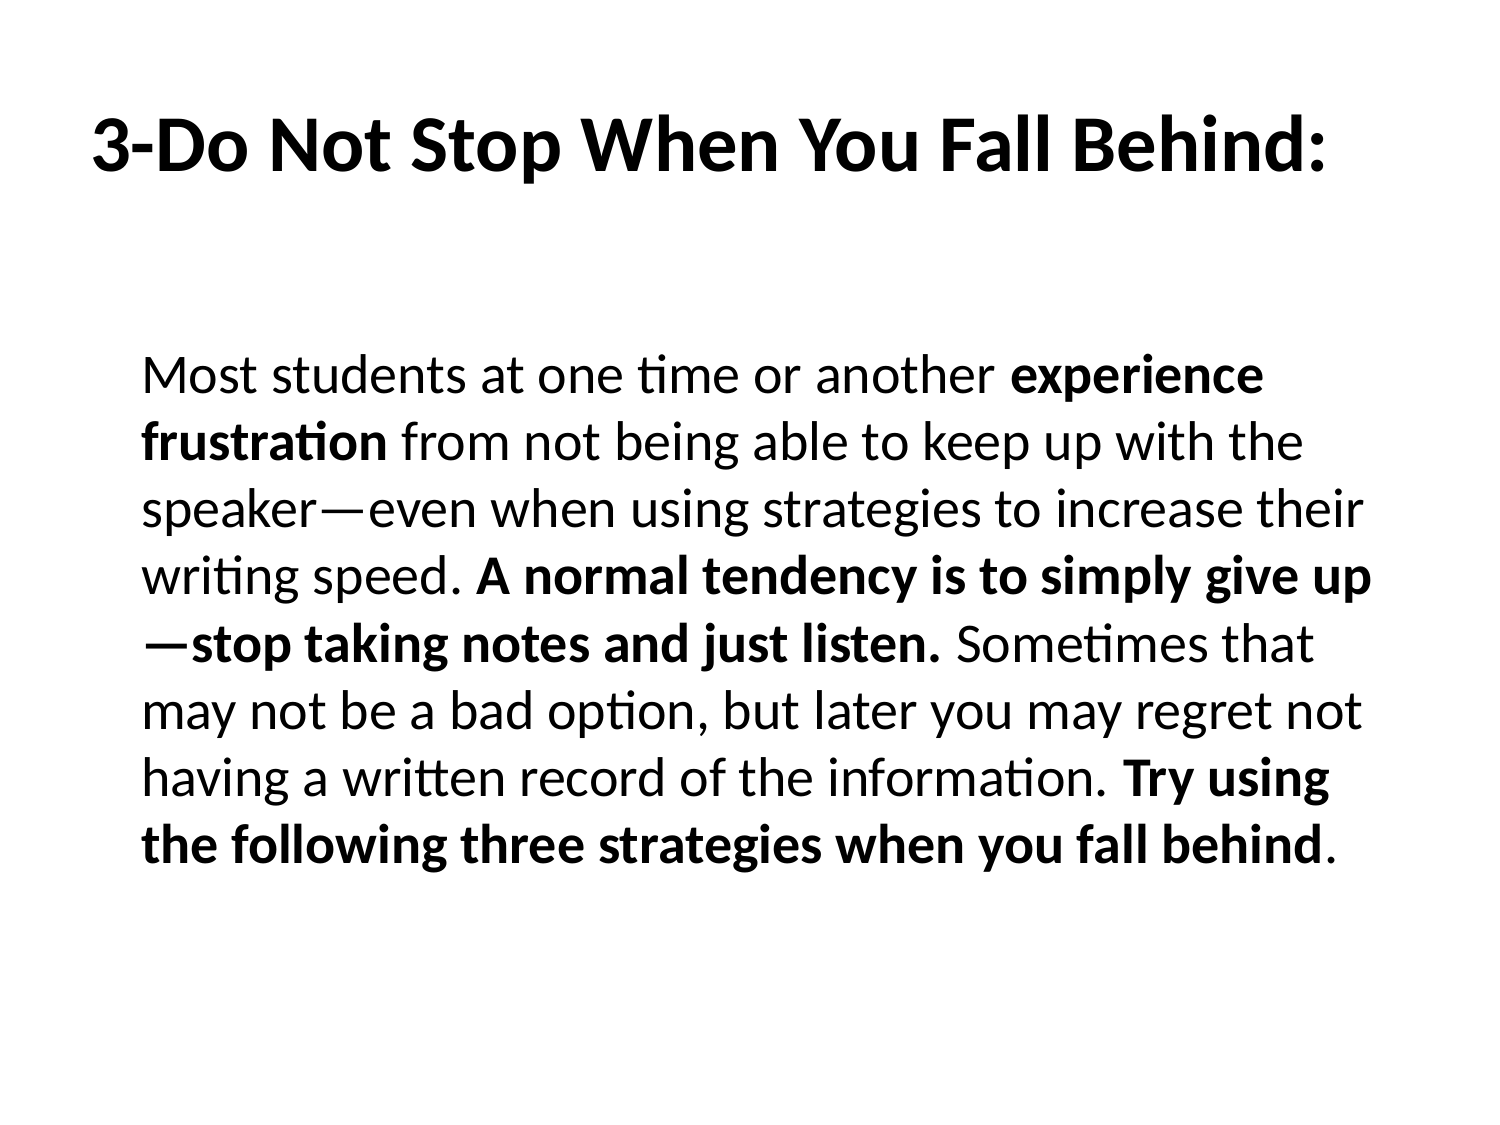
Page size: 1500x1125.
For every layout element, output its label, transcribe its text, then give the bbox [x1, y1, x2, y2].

list Most students at one time or another experience frustration from not being able to keep up with the speaker—even when using strategies to increase their writing speed. A normal tendency is to simply give up—stop taking notes and just listen. Sometimes that may not be a bad option, but later you may regret not having a written record of the information. Try using the following three strategies when you fall behind. [75, 262, 1425, 1005]
title 3-Do Not Stop When You Fall Behind: [75, 45, 1425, 233]
